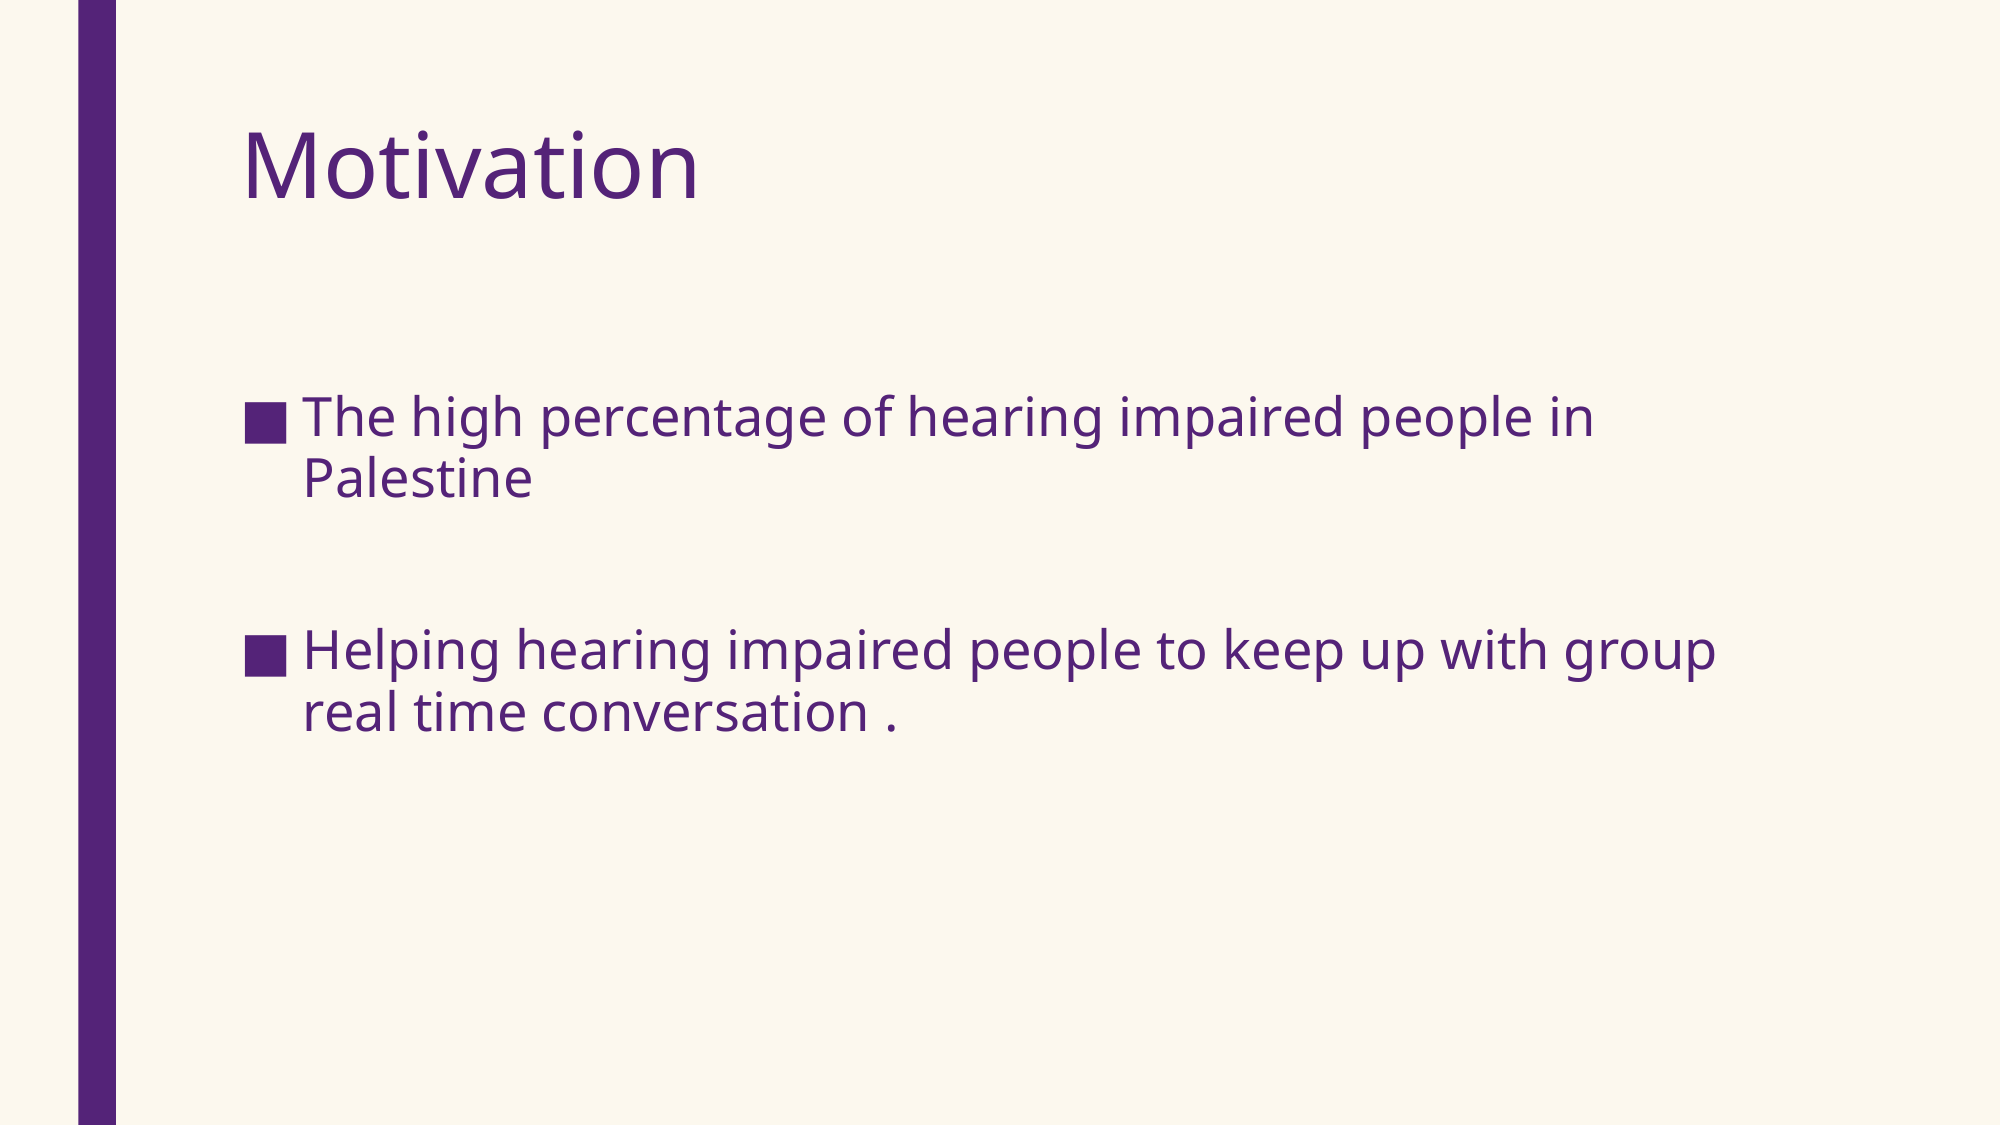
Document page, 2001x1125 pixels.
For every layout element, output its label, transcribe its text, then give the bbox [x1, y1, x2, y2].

title Motivation [225, 112, 1800, 292]
list The high percentage of hearing impaired people in Palestine Helping hearing impaired people to keep up with group real time conversation . [225, 292, 1800, 881]
